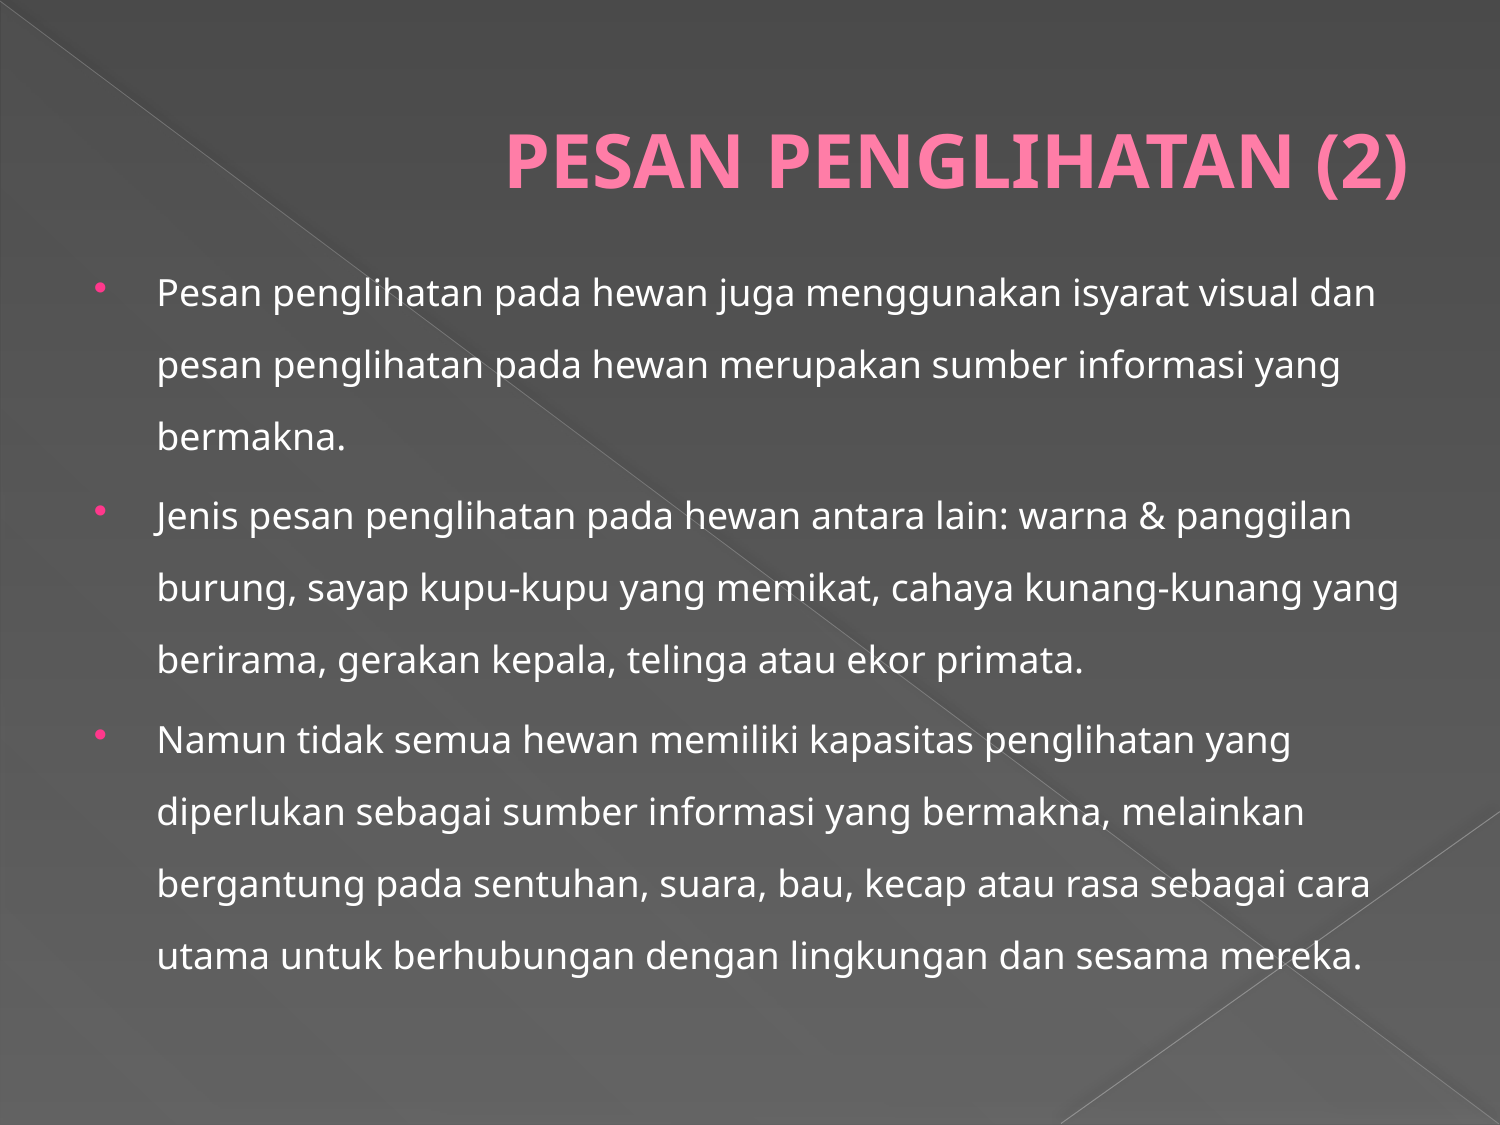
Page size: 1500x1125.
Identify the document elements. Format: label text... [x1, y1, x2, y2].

title PESAN PENGLIHATAN (2) [75, 43, 1425, 274]
list Pesan penglihatan pada hewan juga menggunakan isyarat visual dan pesan penglihatan pada hewan merupakan sumber informasi yang bermakna. Jenis pesan penglihatan pada hewan antara lain: warna & panggilan burung, sayap kupu-kupu yang memikat, cahaya kunang-kunang yang berirama, gerakan kepala, telinga atau ekor primata. Namun tidak semua hewan memiliki kapasitas penglihatan yang diperlukan sebagai sumber informasi yang bermakna, melainkan bergantung pada sentuhan, suara, bau, kecap atau rasa sebagai cara utama untuk berhubungan dengan lingkungan dan sesama mereka. [70, 234, 1421, 1079]
